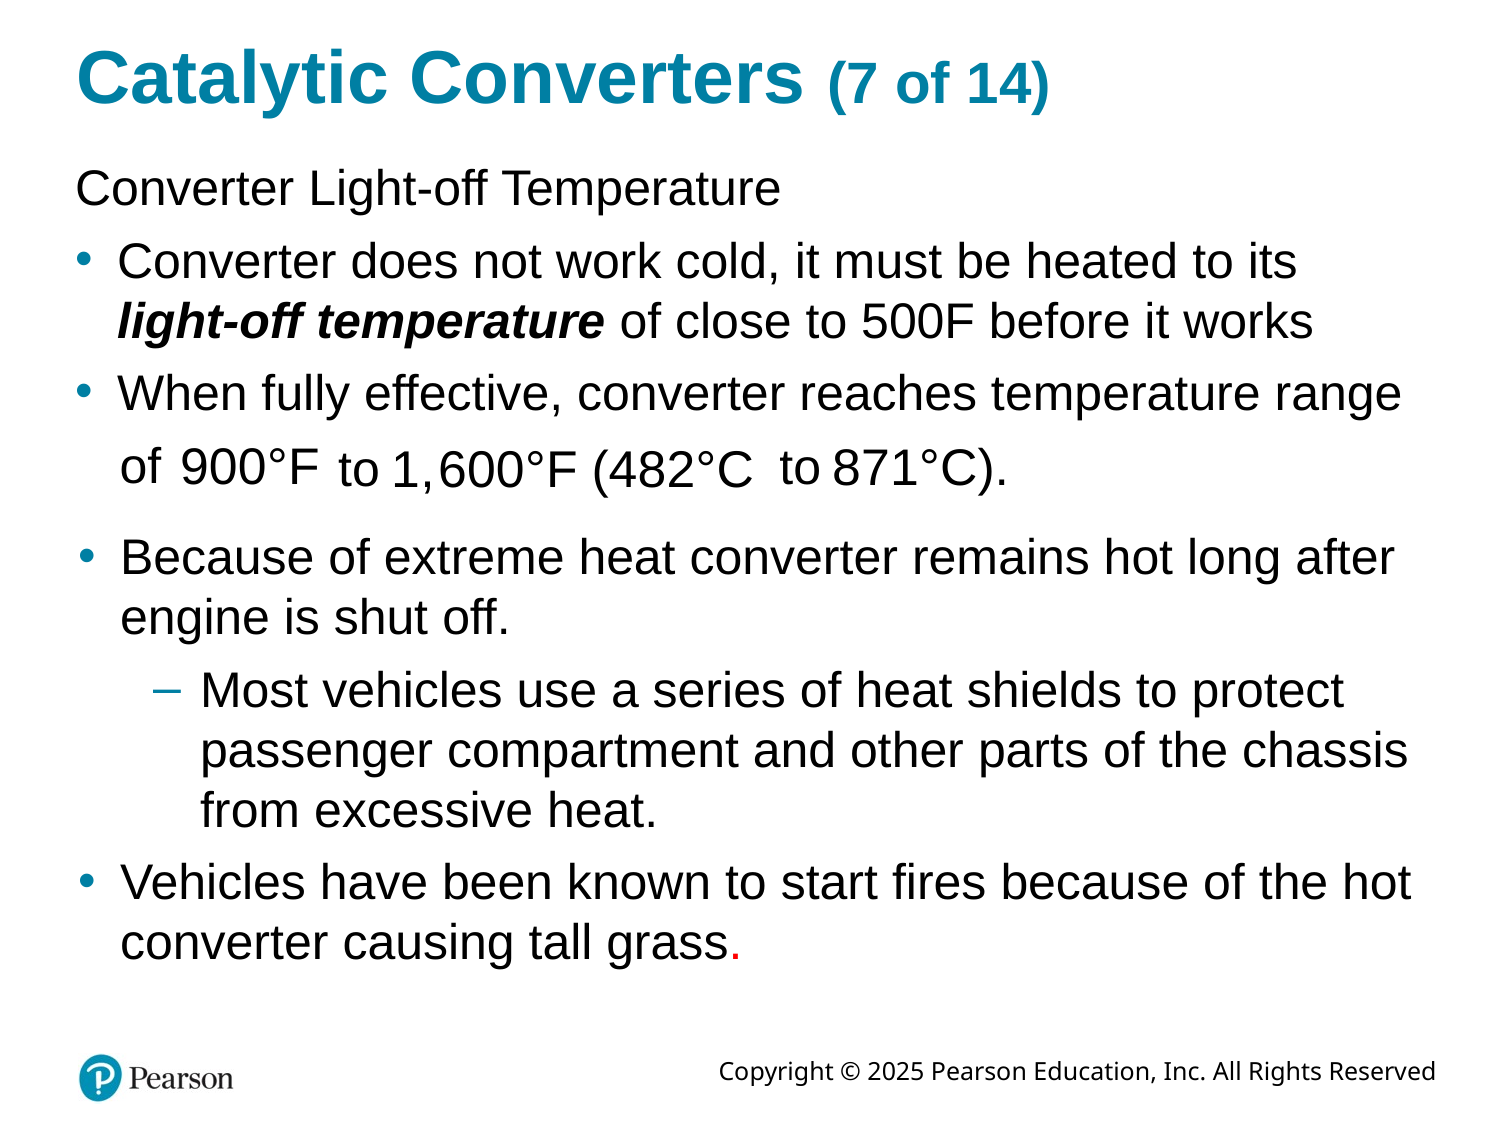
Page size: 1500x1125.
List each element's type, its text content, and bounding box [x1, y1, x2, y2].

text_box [825, 438, 1016, 508]
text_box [387, 440, 764, 510]
list of [119, 430, 168, 497]
list to [338, 433, 389, 500]
list Converter Light-off Temperature Converter does not work cold, it must be heated to its light-off temperature of close to 500F before it works When fully effective, converter reaches temperature range [75, 0, 1427, 611]
picture [78, 1053, 234, 1104]
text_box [173, 437, 330, 498]
list Because of extreme heat converter remains hot long after engine is shut off. Most vehicles use a series of heat shields to protect passenger compartment and other parts of the chassis from excessive heat. Vehicles have been known to start fires because of the hot converter causing tall grass. [78, 519, 1427, 975]
list to [779, 431, 823, 498]
